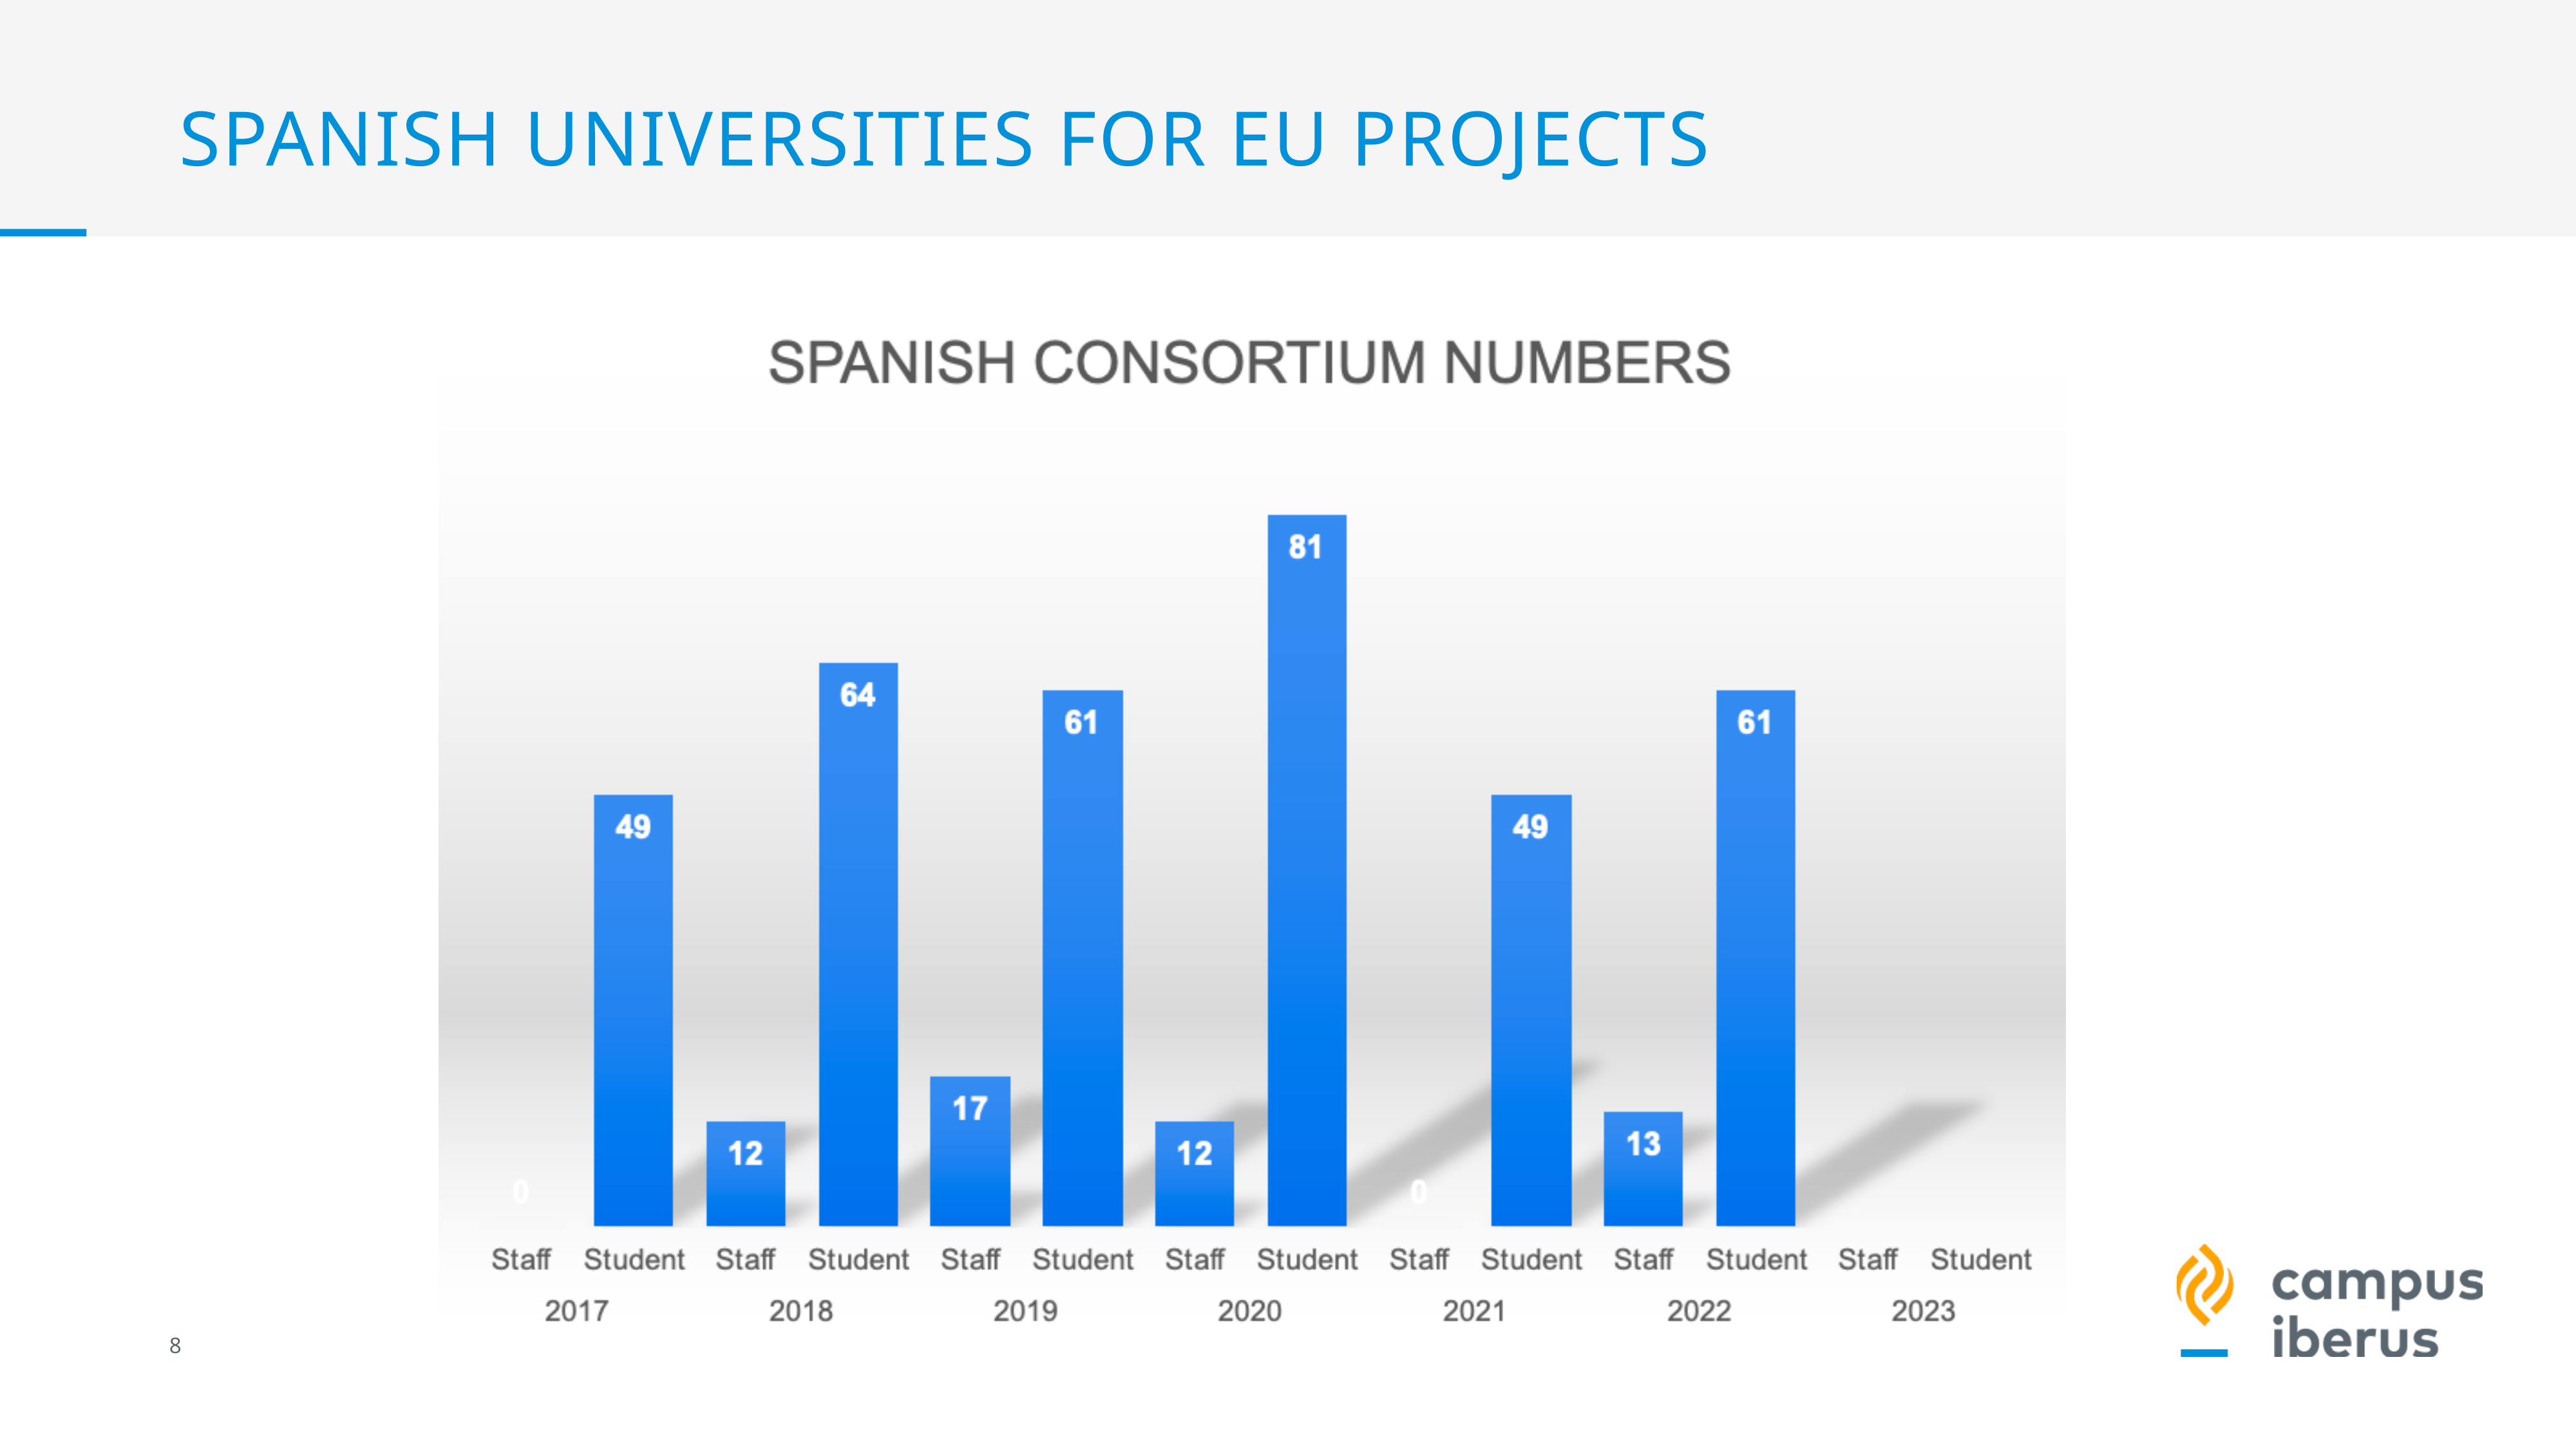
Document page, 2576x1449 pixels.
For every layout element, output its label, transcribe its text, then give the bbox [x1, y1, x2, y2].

picture [438, 317, 2066, 1341]
title SPANISH UNIVERSITIES FOR EU PROJECTS [169, 86, 2397, 178]
slide_number 7 [159, 1313, 236, 1381]
